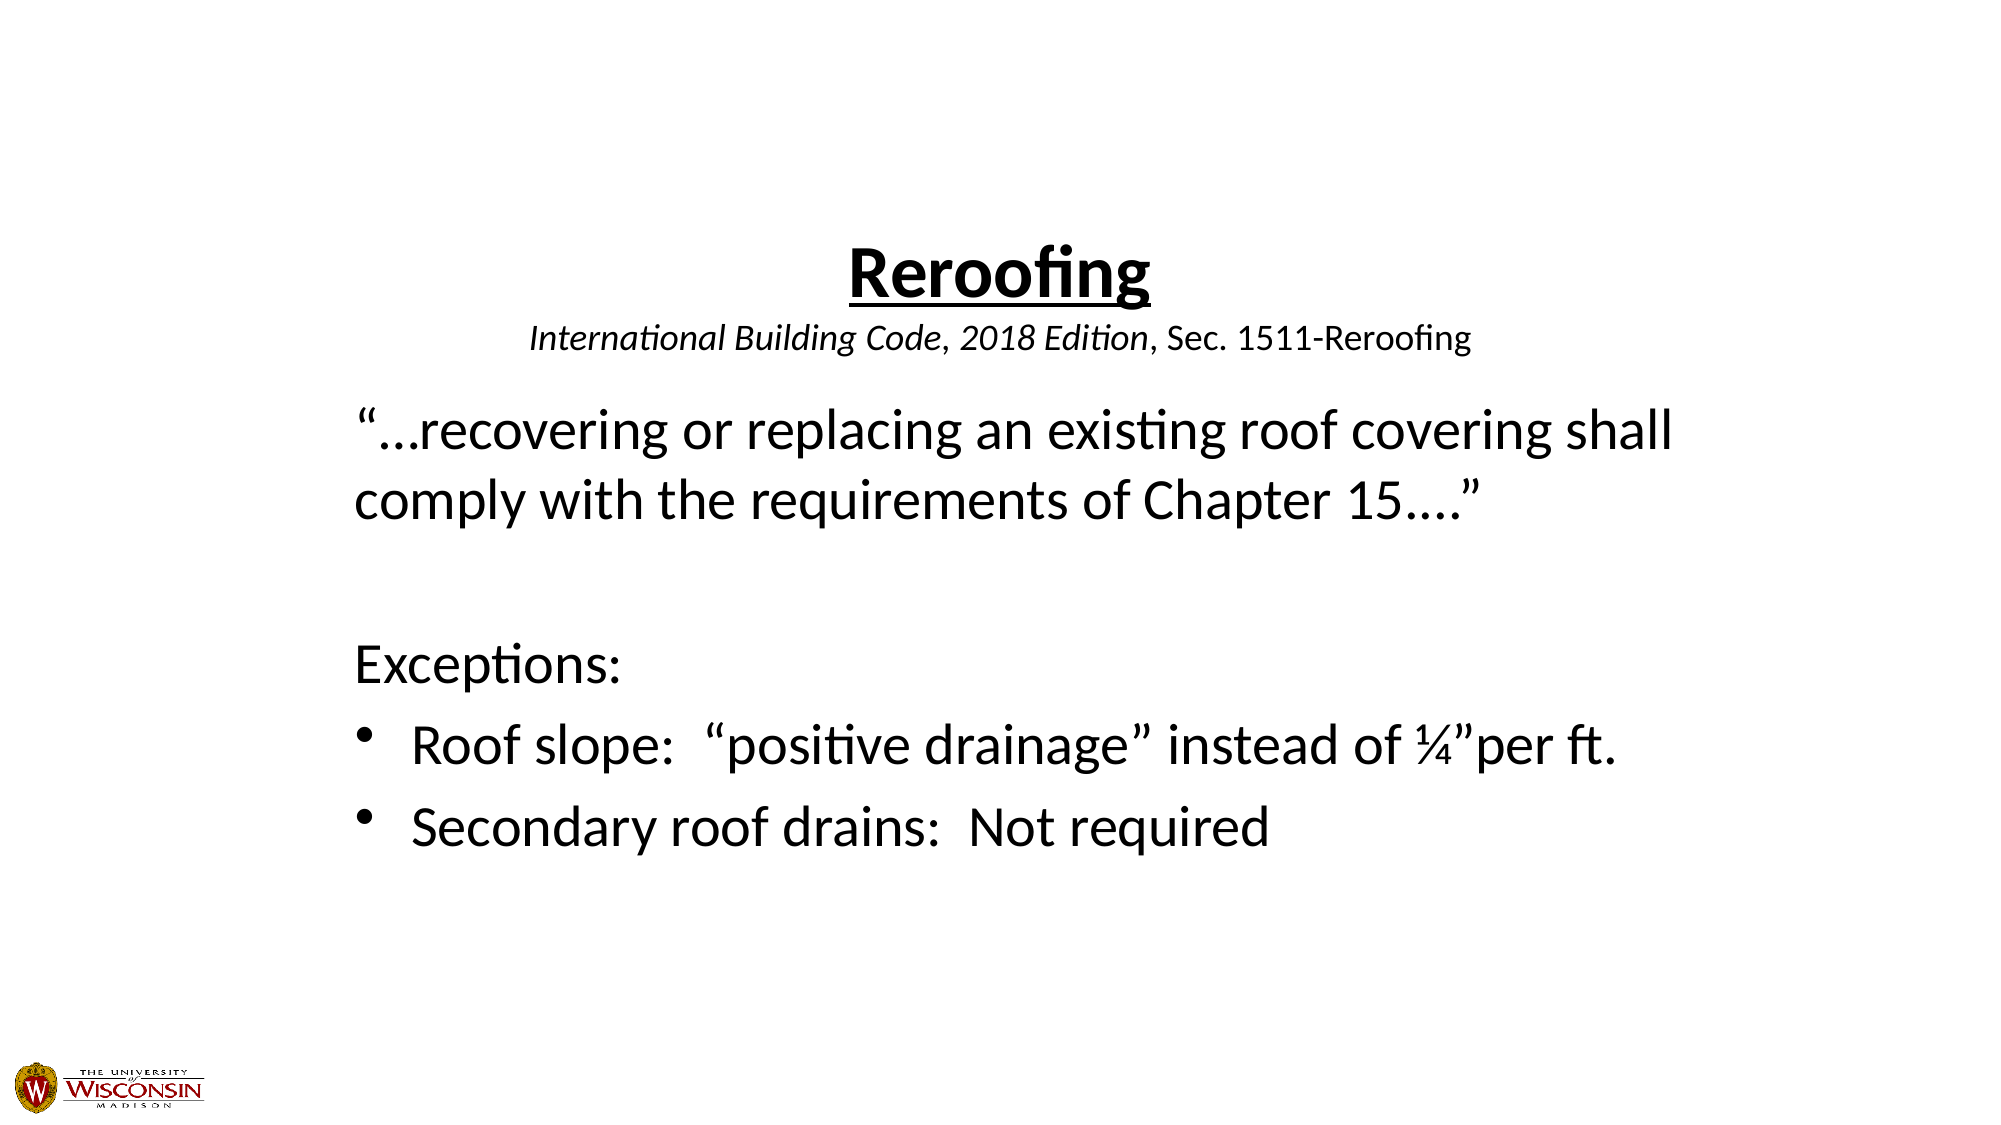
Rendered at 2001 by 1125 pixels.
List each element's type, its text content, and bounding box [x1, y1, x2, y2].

title Reroofing International Building Code, 2018 Edition, Sec. 1511-Reroofing [362, 196, 1638, 383]
list “…recovering or replacing an existing roof covering shall comply with the requirements of Chapter 15....” Exceptions: Roof slope: “positive drainage” instead of ¼”per ft. Secondary roof drains: Not required [340, 383, 1696, 1125]
picture [12, 1060, 206, 1116]
